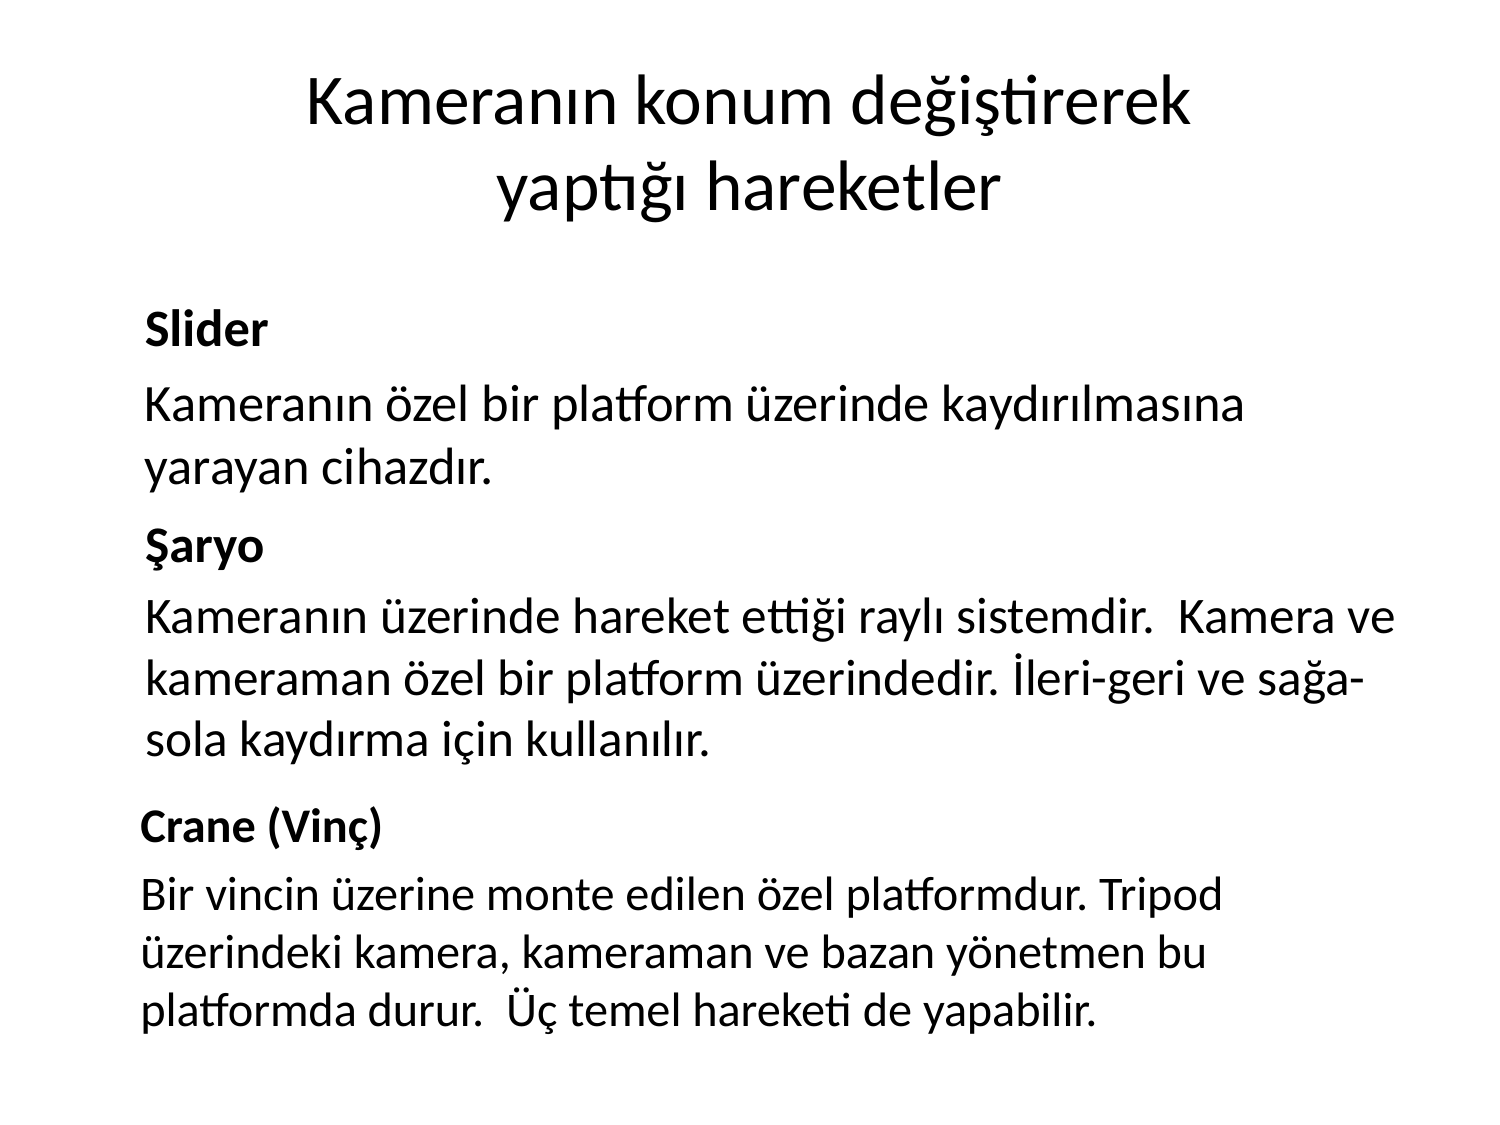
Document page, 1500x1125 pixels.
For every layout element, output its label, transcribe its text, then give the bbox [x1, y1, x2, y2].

title Kameranın konum değiştirerek yaptığı hareketler [75, 45, 1425, 233]
text_box Crane (Vinç) Bir vincin üzerine monte edilen özel platformdur. Tripod üzerindeki kamera, kameraman ve bazan yönetmen bu platformda durur. Üç temel hareketi de yapabilir. [75, 786, 1424, 1047]
list Slider Kameranın özel bir platform üzerinde kaydırılmasına yarayan cihazdır. [75, 278, 1425, 504]
text_box Şaryo Kameranın üzerinde hareket ettiği raylı sistemdir. Kamera ve kameraman özel bir platform üzerindedir. İleri-geri ve sağa-sola kaydırma için kullanılır. [76, 503, 1427, 776]
